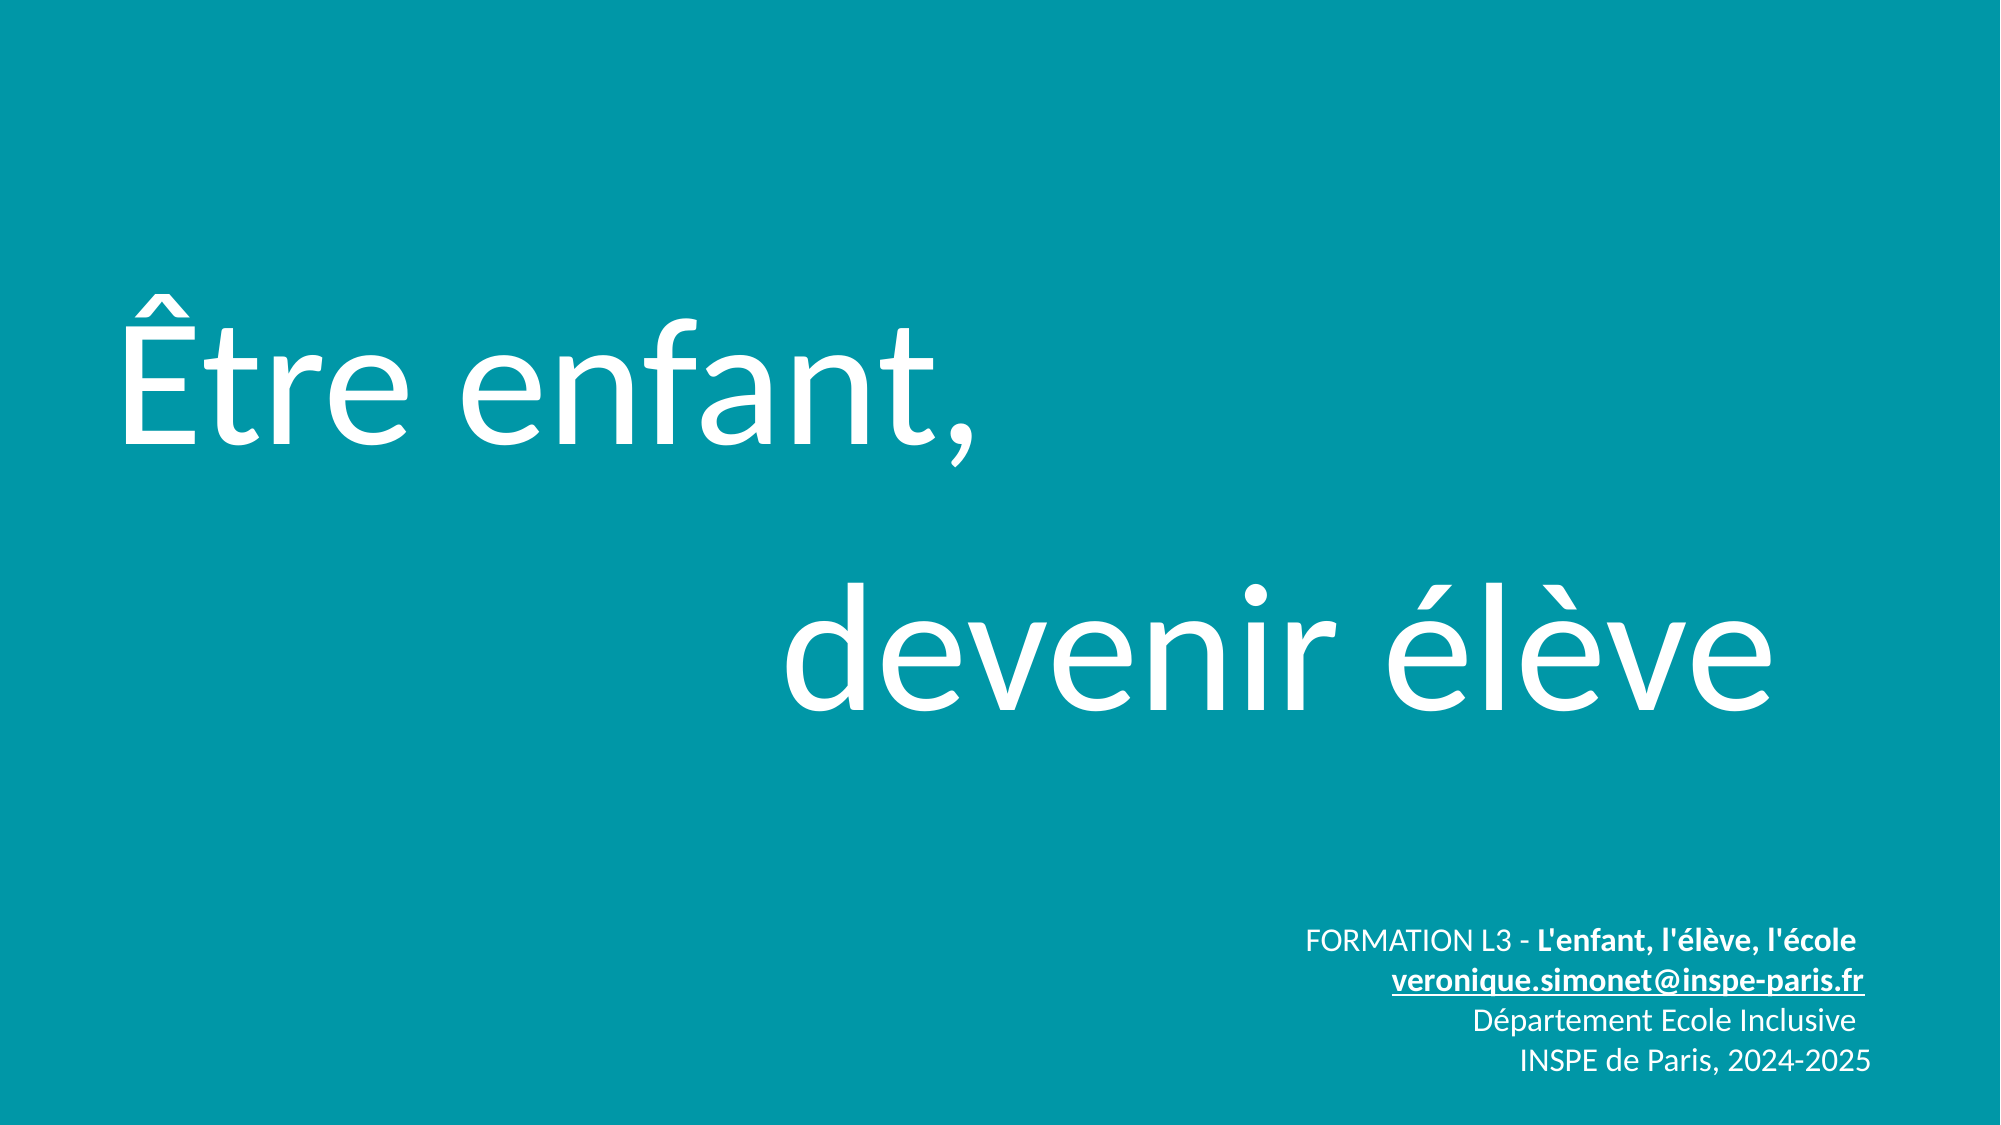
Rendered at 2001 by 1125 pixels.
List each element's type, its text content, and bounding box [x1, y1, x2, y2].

text_box devenir élève [778, 525, 1874, 747]
text_box FORMATION L3 - L'enfant, l'élève, l'école veronique.simonet@inspe-paris.fr Département Ecole Inclusive INSPE de Paris, 2024-2025 [1139, 916, 1873, 1078]
title Être enfant, [111, 259, 1842, 482]
